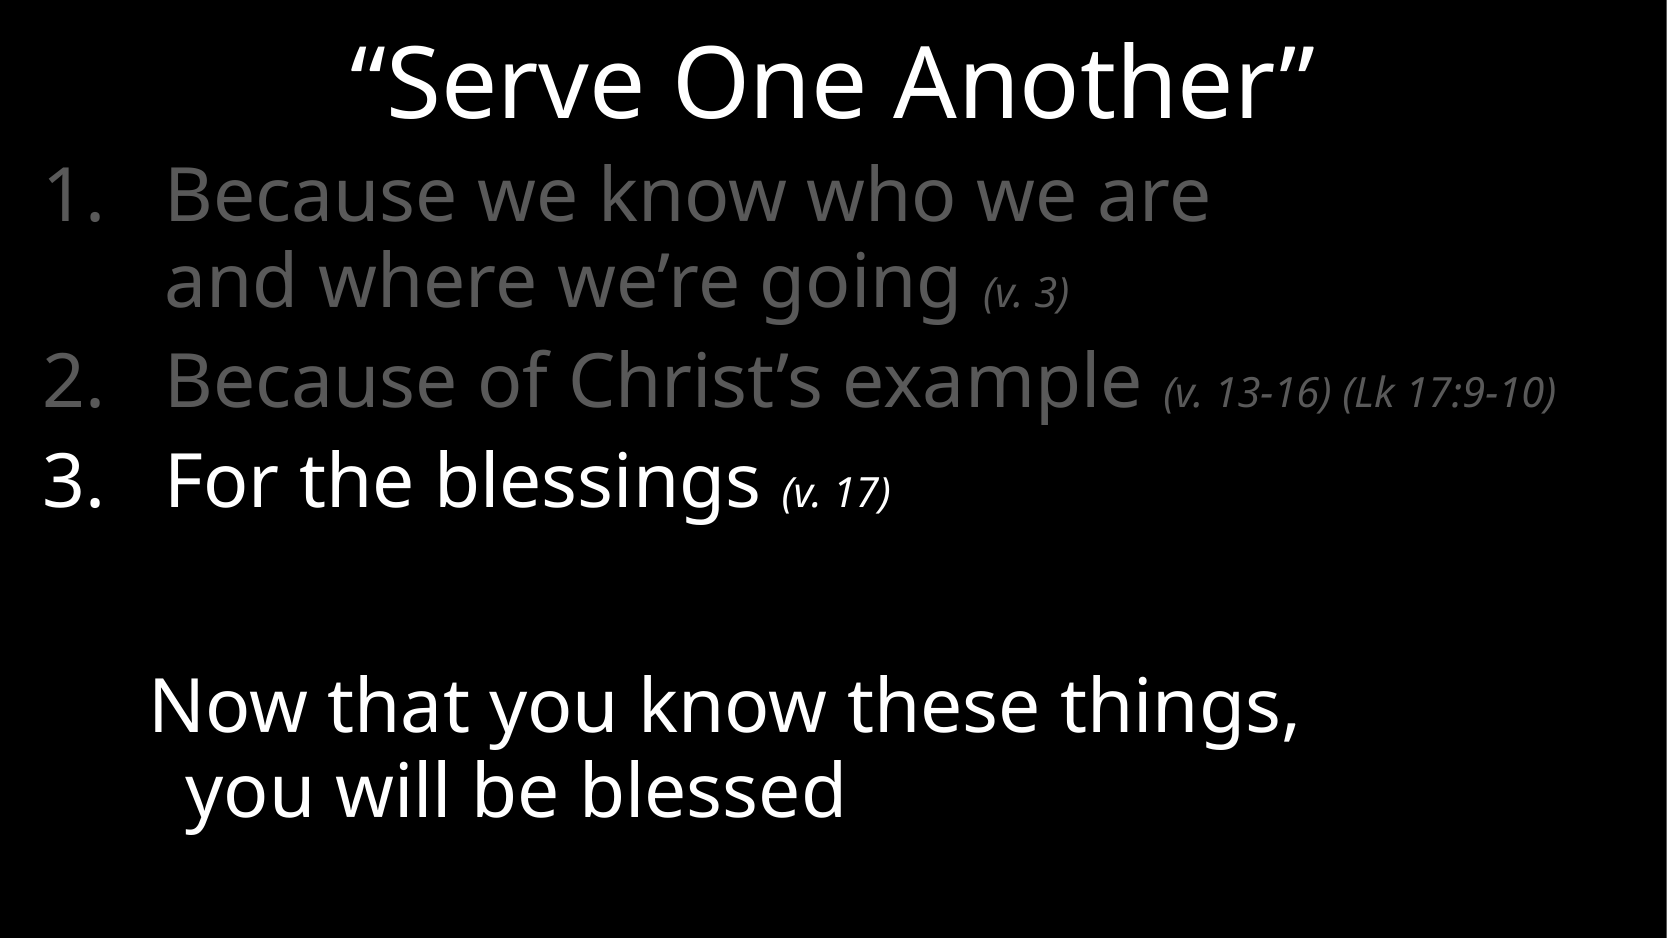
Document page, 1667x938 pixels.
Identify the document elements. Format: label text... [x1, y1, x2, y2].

list Because we know who we are and where we’re going (v. 3) Because of Christ’s example (v. 13-16) (Lk 17:9-10) For the blessings (v. 17) [27, 145, 1640, 907]
title “Serve One Another” [27, 20, 1640, 136]
text_box Now that you know these things, you will be blessed [133, 656, 1602, 855]
